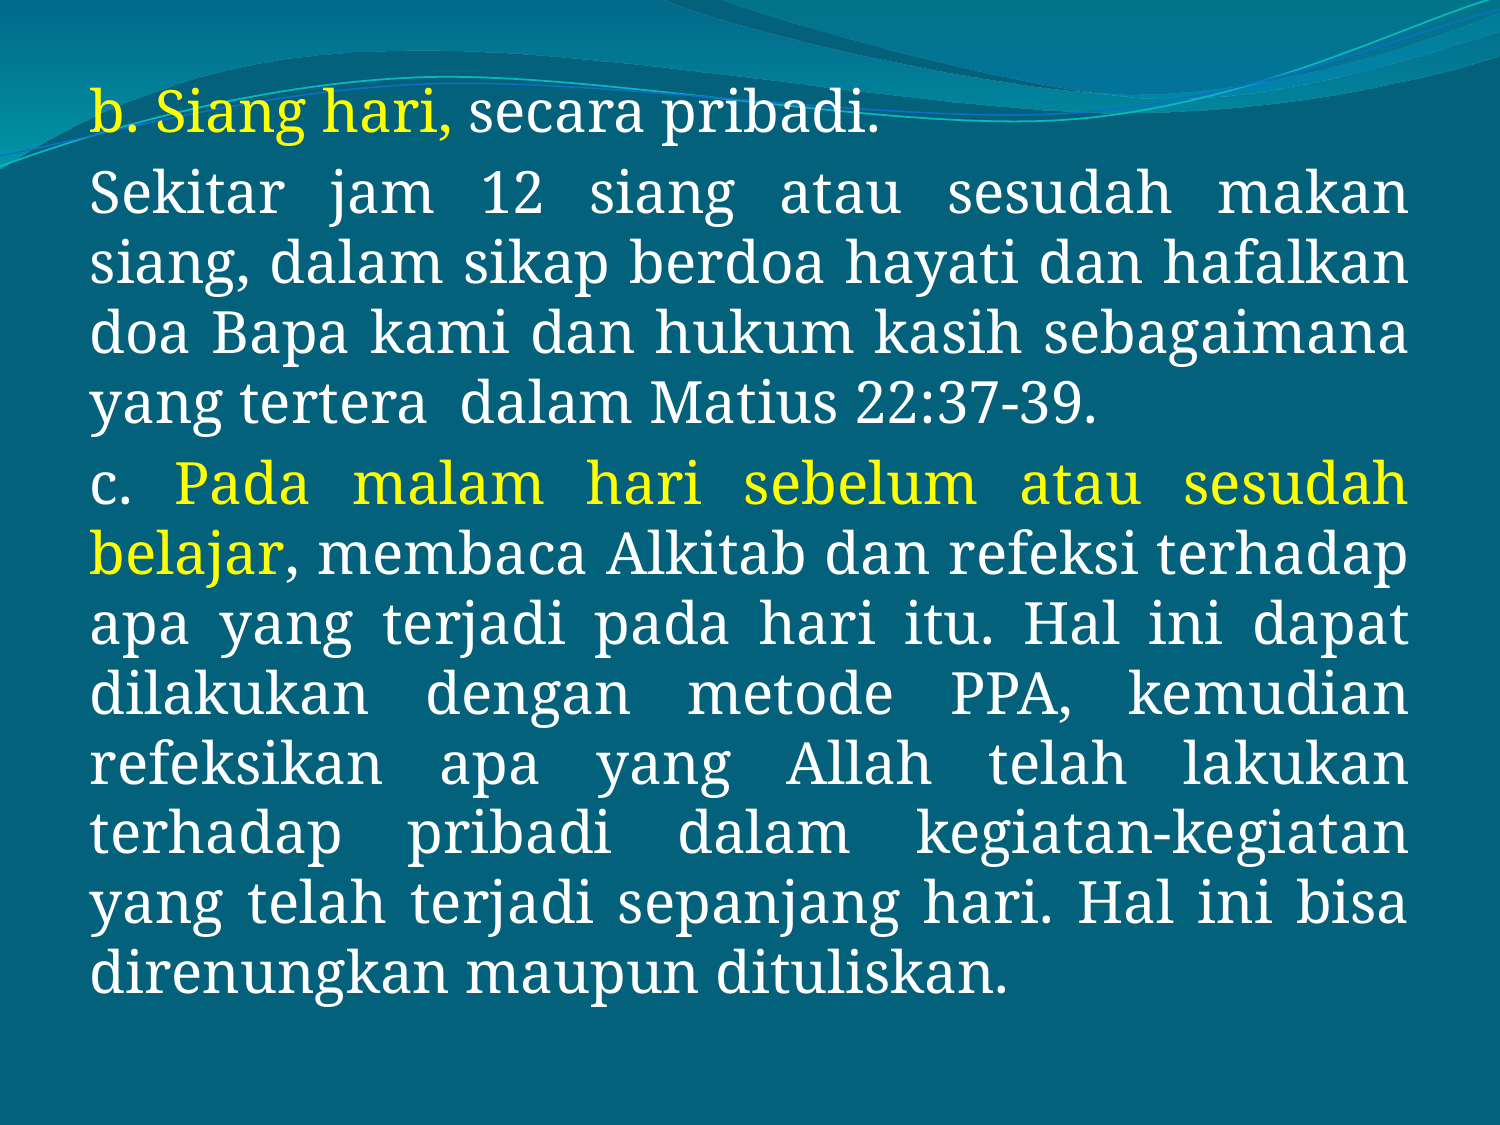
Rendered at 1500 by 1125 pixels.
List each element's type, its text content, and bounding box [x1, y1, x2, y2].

list b. Siang hari, secara pribadi. Sekitar jam 12 siang atau sesudah makan siang, dalam sikap berdoa hayati dan hafalkan doa Bapa kami dan hukum kasih sebagaimana yang tertera dalam Matius 22:37-39. c. Pada malam hari sebelum atau sesudah belajar, membaca Alkitab dan refeksi terhadap apa yang terjadi pada hari itu. Hal ini dapat dilakukan dengan metode PPA, kemudian refeksikan apa yang Allah telah lakukan terhadap pribadi dalam kegiatan-kegiatan yang telah terjadi sepanjang hari. Hal ini bisa direnungkan maupun dituliskan. [75, 66, 1425, 1038]
